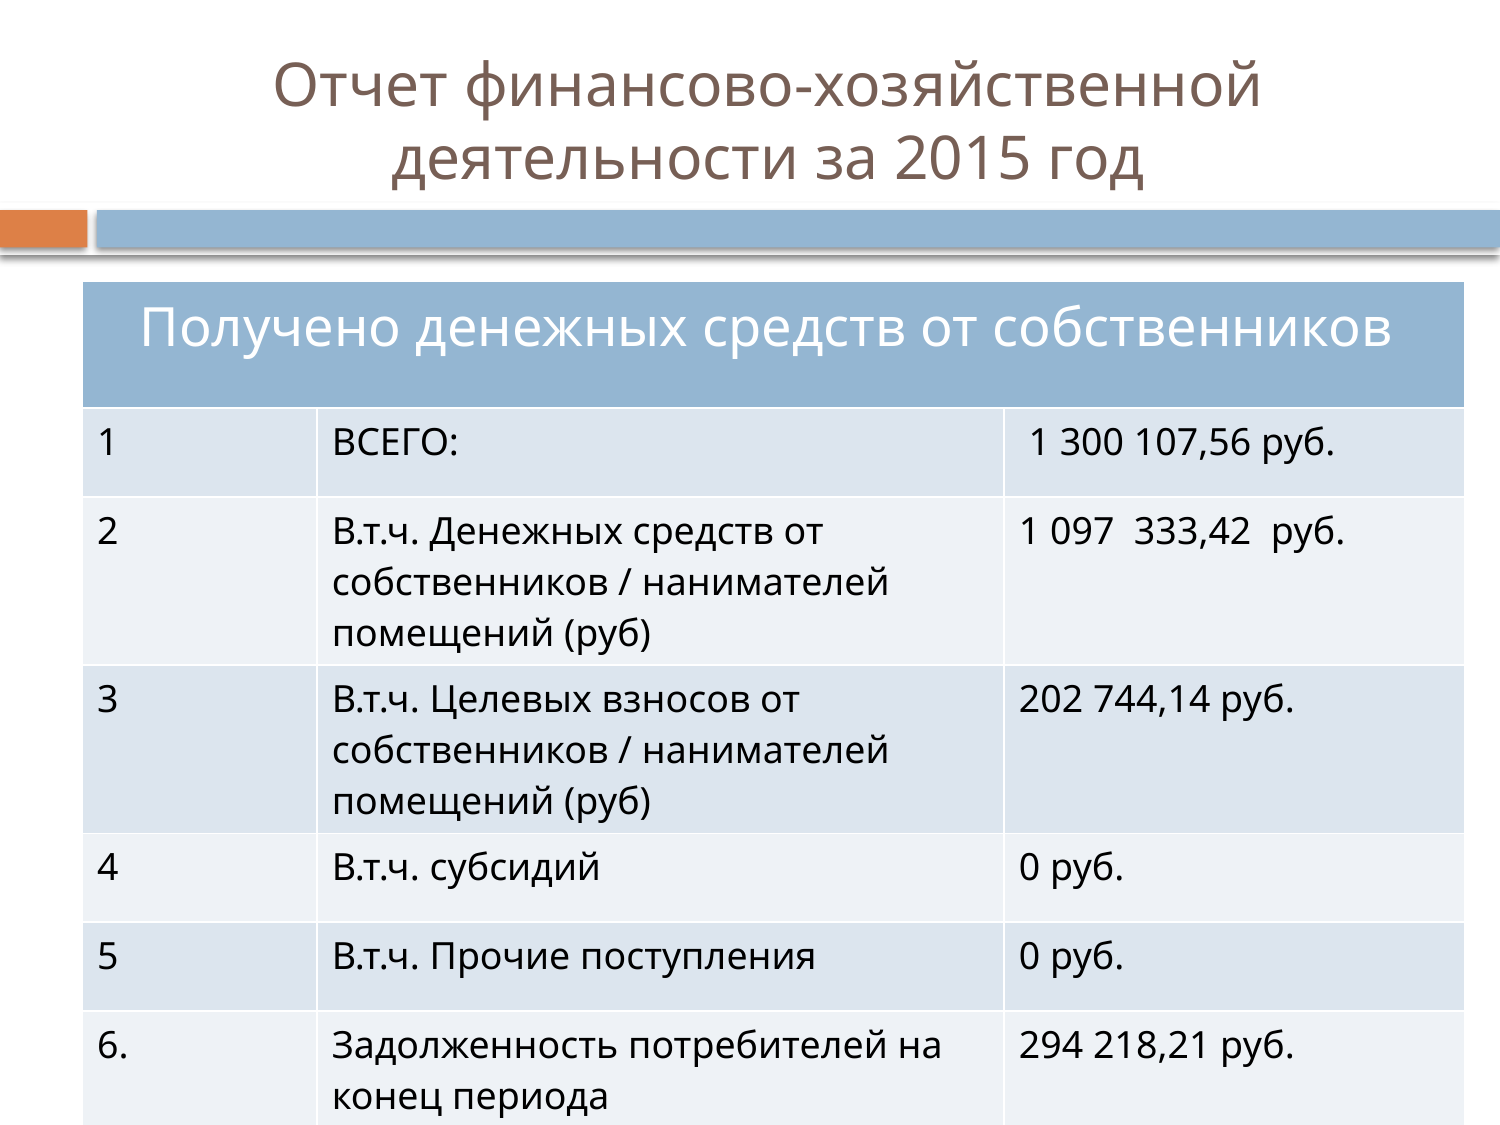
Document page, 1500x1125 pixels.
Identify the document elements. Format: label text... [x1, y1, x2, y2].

table_cell В.т.ч. субсидий [318, 834, 1003, 921]
title Отчет финансово-хозяйственной деятельности за 2015 год [99, 37, 1438, 200]
table_header Получено денежных средств от собственников [83, 282, 1464, 407]
table_cell 202 744,14 руб. [1005, 666, 1464, 833]
table_cell 5 [83, 923, 316, 1010]
table_cell В.т.ч. Прочие поступления [318, 923, 1003, 1010]
table_cell ВСЕГО: [318, 409, 1003, 496]
table_cell В.т.ч. Денежных средств от собственников / нанимателей помещений (руб) [318, 498, 1003, 664]
table_cell 1 300 107,56 руб. [1005, 409, 1464, 496]
table_cell 0 руб. [1005, 834, 1464, 921]
table_cell В.т.ч. Целевых взносов от собственников / нанимателей помещений (руб) [318, 666, 1003, 833]
table_cell 294 218,21 руб. [1005, 1012, 1464, 1125]
table_cell 1 097 333,42 руб. [1005, 498, 1464, 664]
table_cell 4 [83, 834, 316, 921]
table_cell 0 руб. [1005, 923, 1464, 1010]
table_cell 2 [83, 498, 316, 664]
table_cell 3 [83, 666, 316, 833]
table_cell Задолженность потребителей на конец периода [318, 1012, 1003, 1125]
table_cell 6. [83, 1012, 316, 1125]
table_cell 1 [83, 409, 316, 496]
